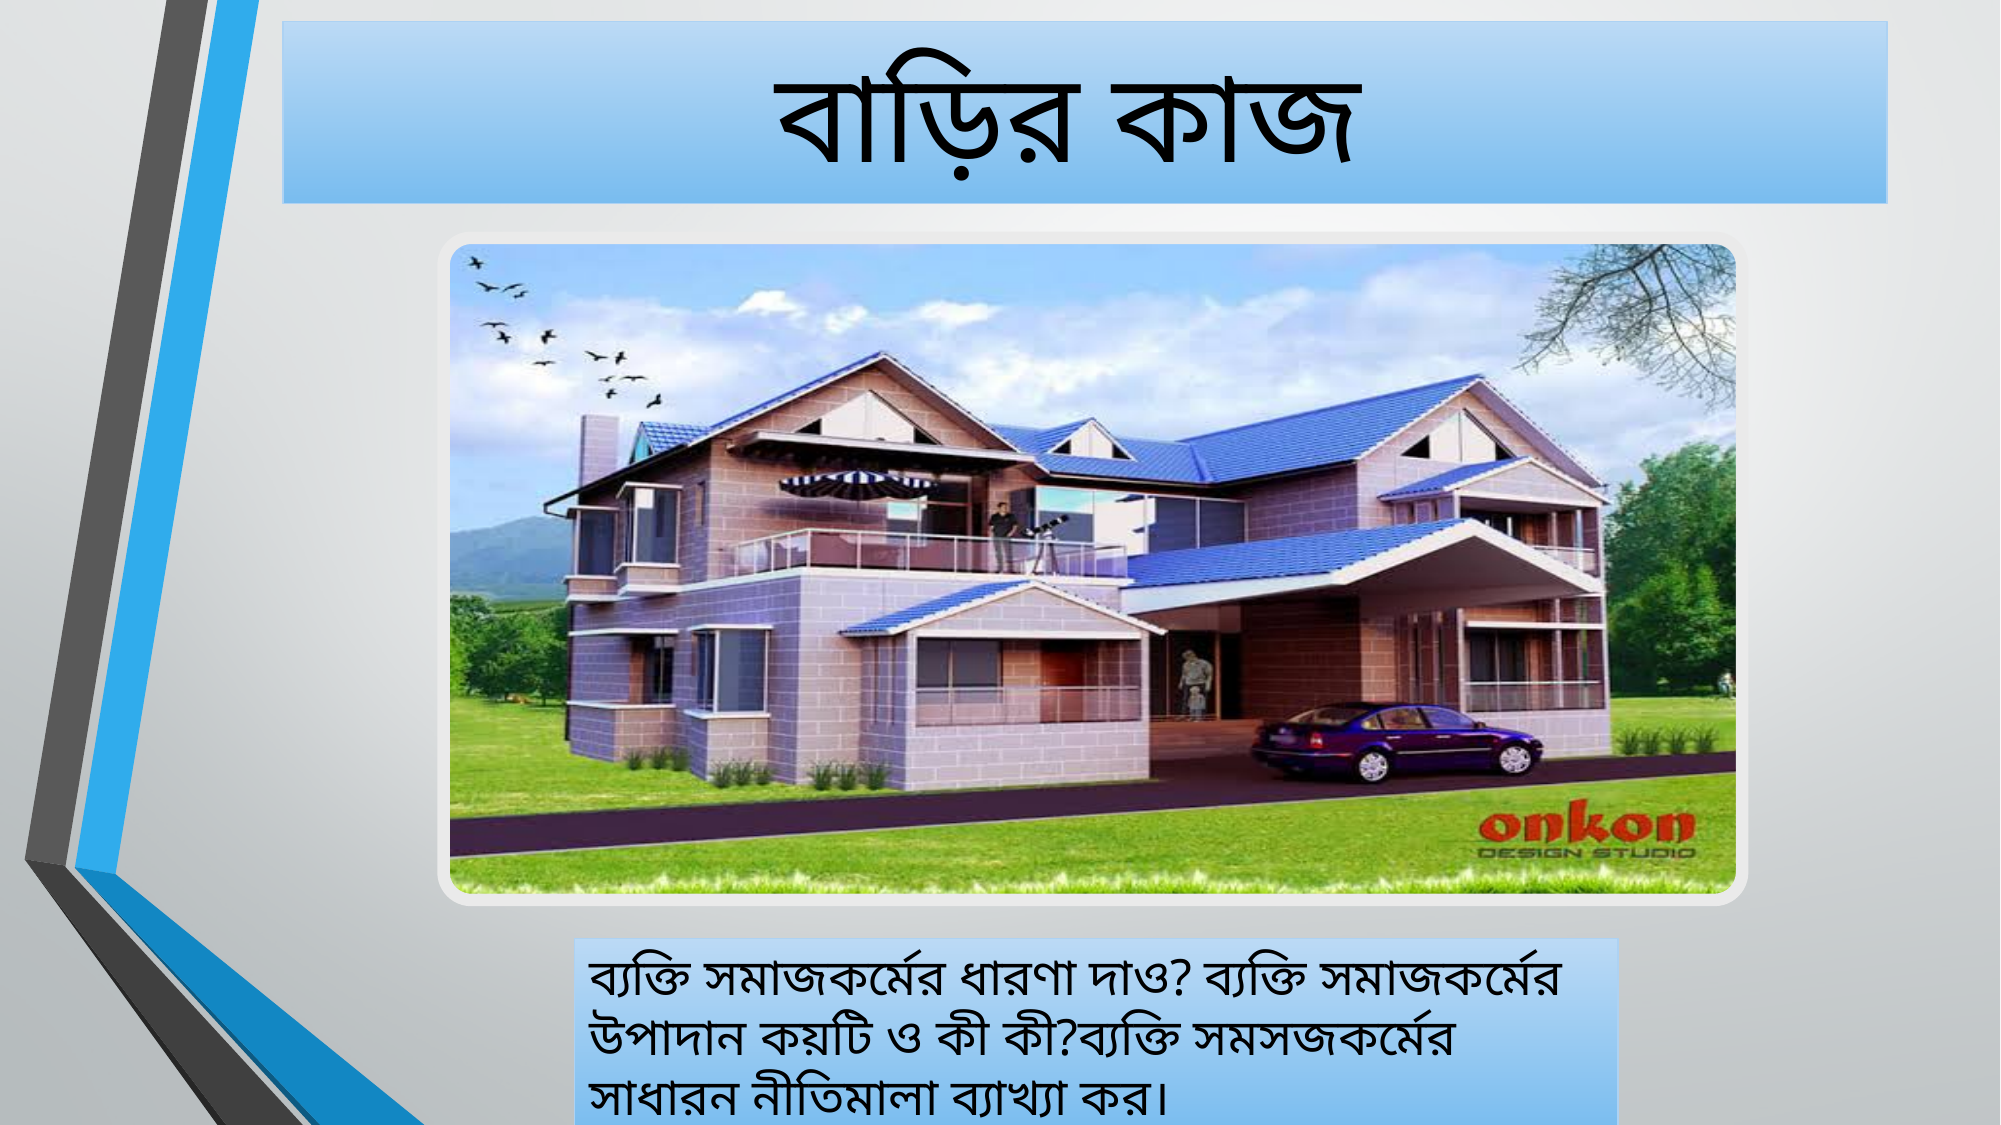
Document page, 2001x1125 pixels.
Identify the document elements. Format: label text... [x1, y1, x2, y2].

title বাড়ির কাজ [282, 21, 1888, 204]
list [443, 237, 1743, 901]
text_box ব্যক্তি সমাজকর্মের ধারণা দাও? ব্যক্তি সমাজকর্মের উপাদান কয়টি ও কী কী?ব্যক্তি সমসজকর্মের সাধারন নীতিমালা ব্যাখ্যা কর। [574, 938, 1619, 1125]
